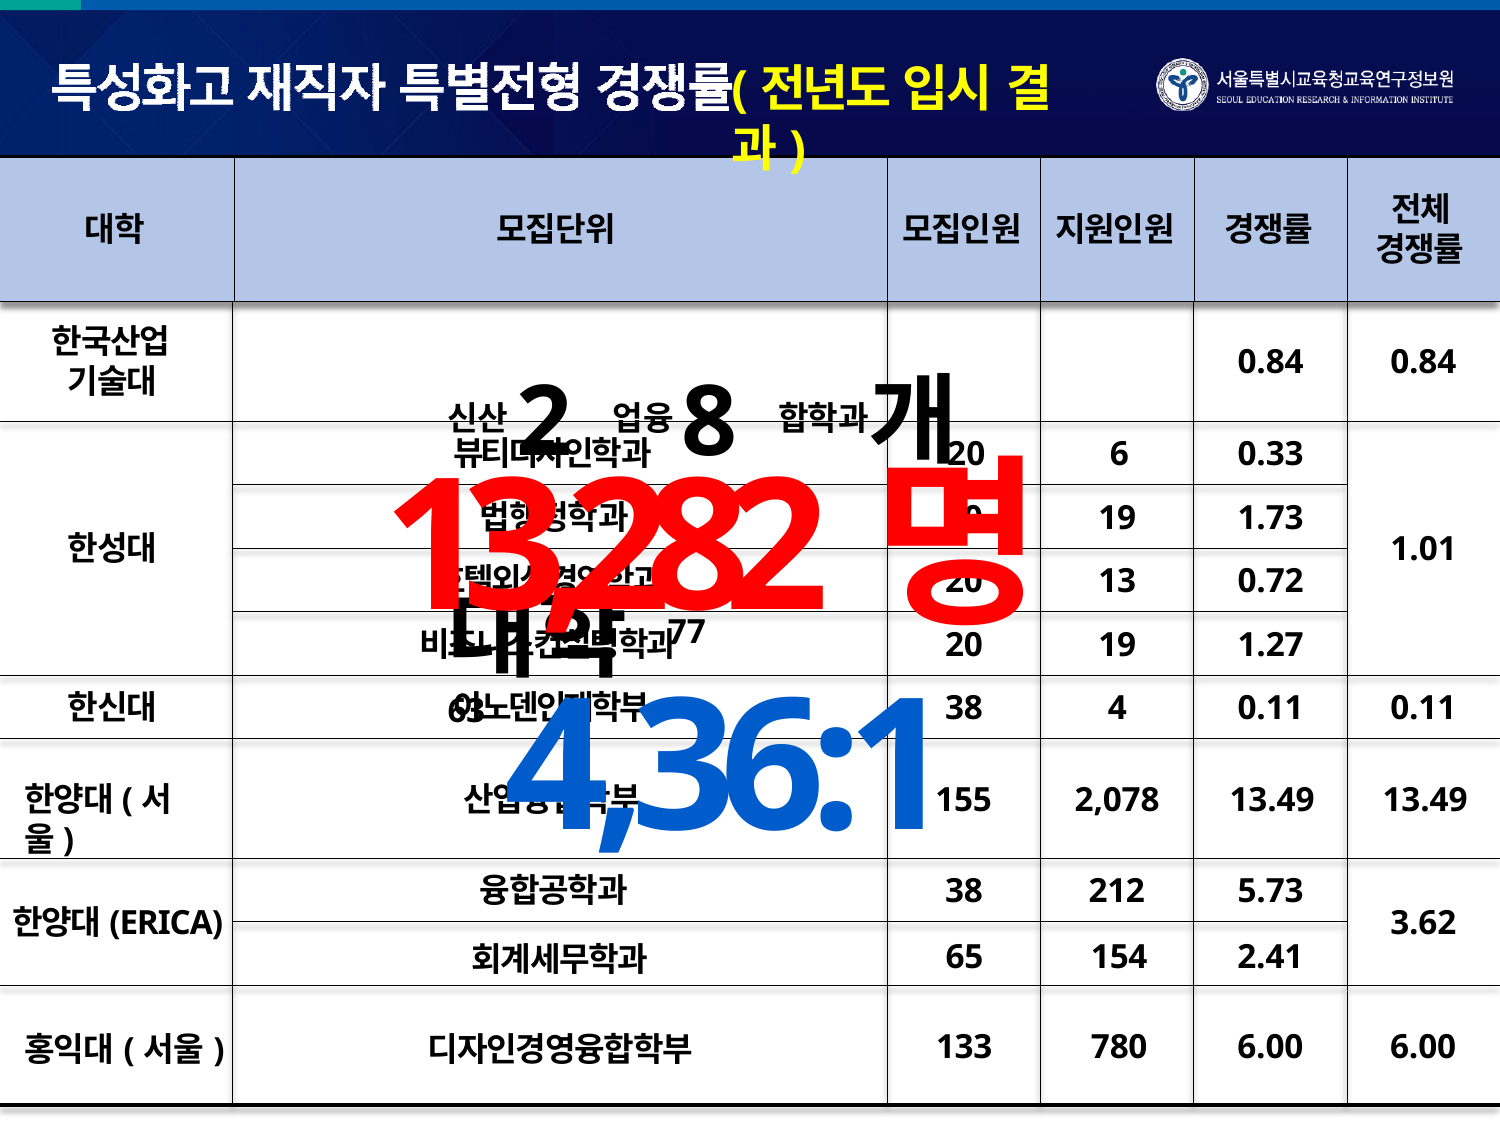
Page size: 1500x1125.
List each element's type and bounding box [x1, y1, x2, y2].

text_box [0, 54, 1500, 1121]
text_box [400, 62, 579, 111]
text_box [247, 63, 386, 111]
text_box [52, 63, 234, 111]
picture [0, 11, 1500, 151]
